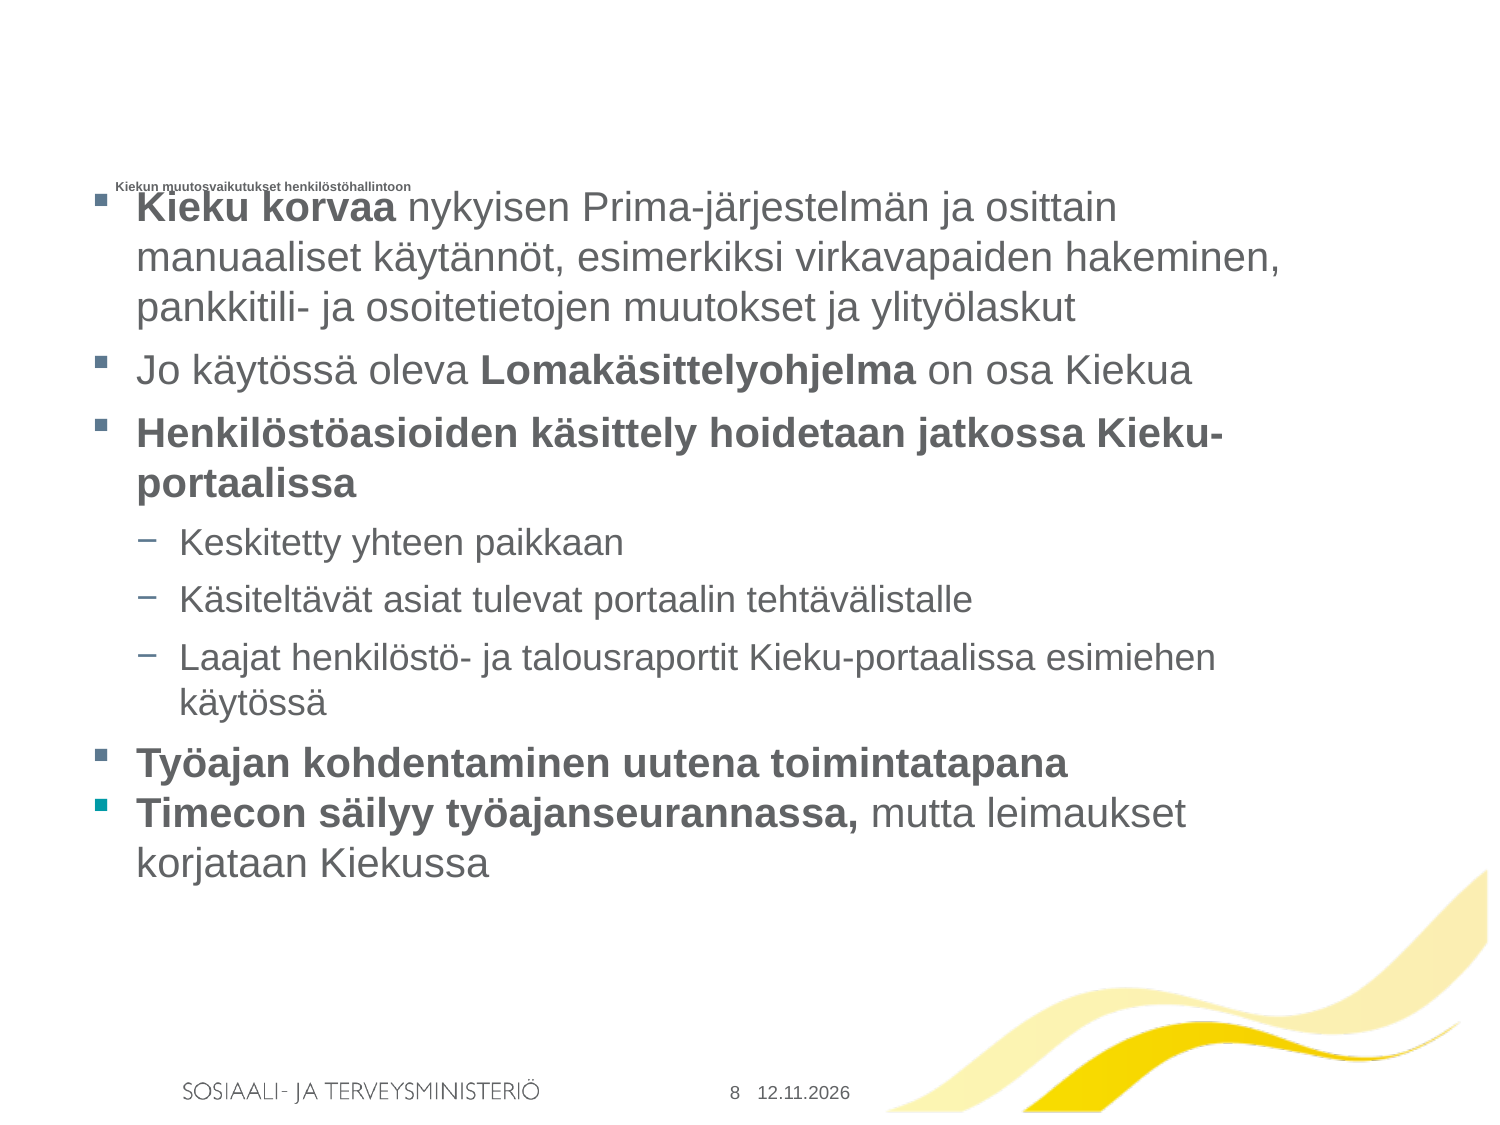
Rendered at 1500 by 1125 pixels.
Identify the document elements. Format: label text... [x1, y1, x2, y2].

slide_number 8 [663, 1067, 741, 1104]
title Kiekun muutosvaikutukset henkilöstöhallintoon [100, 45, 1353, 232]
picture [854, 809, 1500, 1125]
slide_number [757, 1067, 876, 1104]
picture [183, 1077, 539, 1104]
list Kieku korvaa nykyisen Prima-järjestelmän ja osittain manuaaliset käytännöt, esimerkiksi virkavapaiden hakeminen, pankkitili- ja osoitetietojen muutokset ja ylityölaskut Jo käytössä oleva Lomakäsittelyohjelma on osa Kiekua Henkilöstöasioiden käsittely hoidetaan jatkossa Kieku-portaalissa Keskitetty yhteen paikkaan Käsiteltävät asiat tulevat portaalin tehtävälistalle Laajat henkilöstö- ja talousraportit Kieku-portaalissa esimiehen käytössä Työajan kohdentaminen uutena toimintatapana Timecon säilyy työajanseurannassa, mutta leimaukset korjataan Kiekussa [76, 172, 1306, 723]
